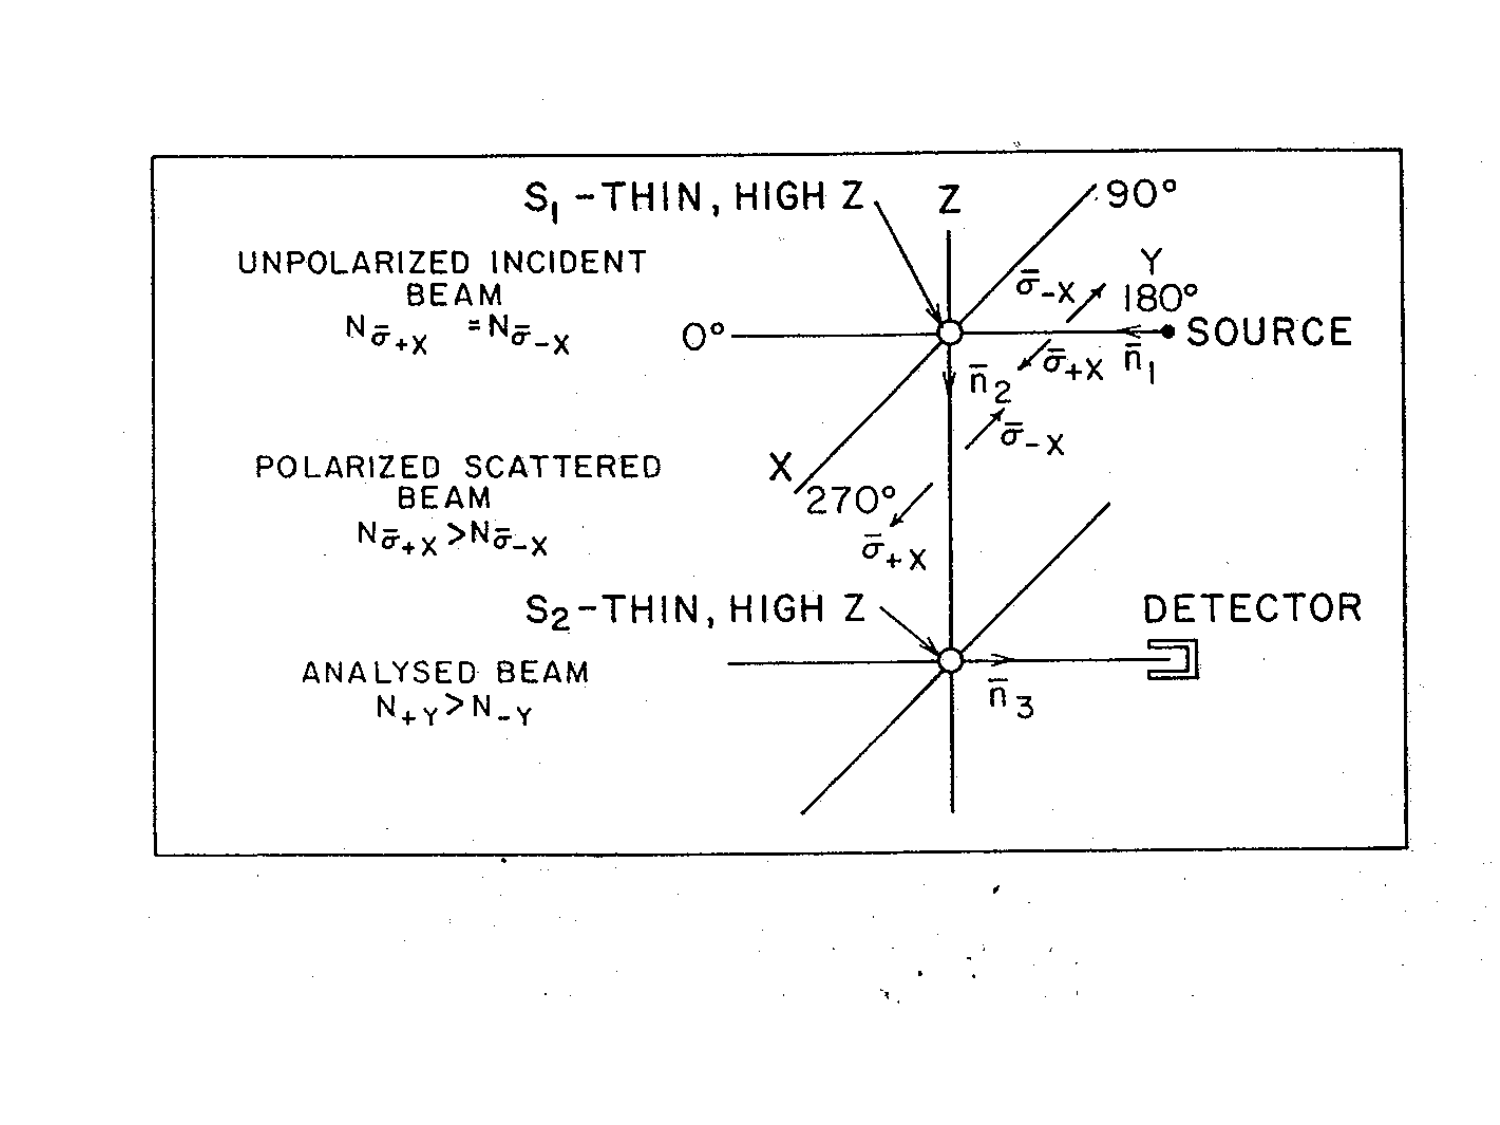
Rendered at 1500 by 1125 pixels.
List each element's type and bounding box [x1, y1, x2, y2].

picture [99, 99, 1500, 1011]
